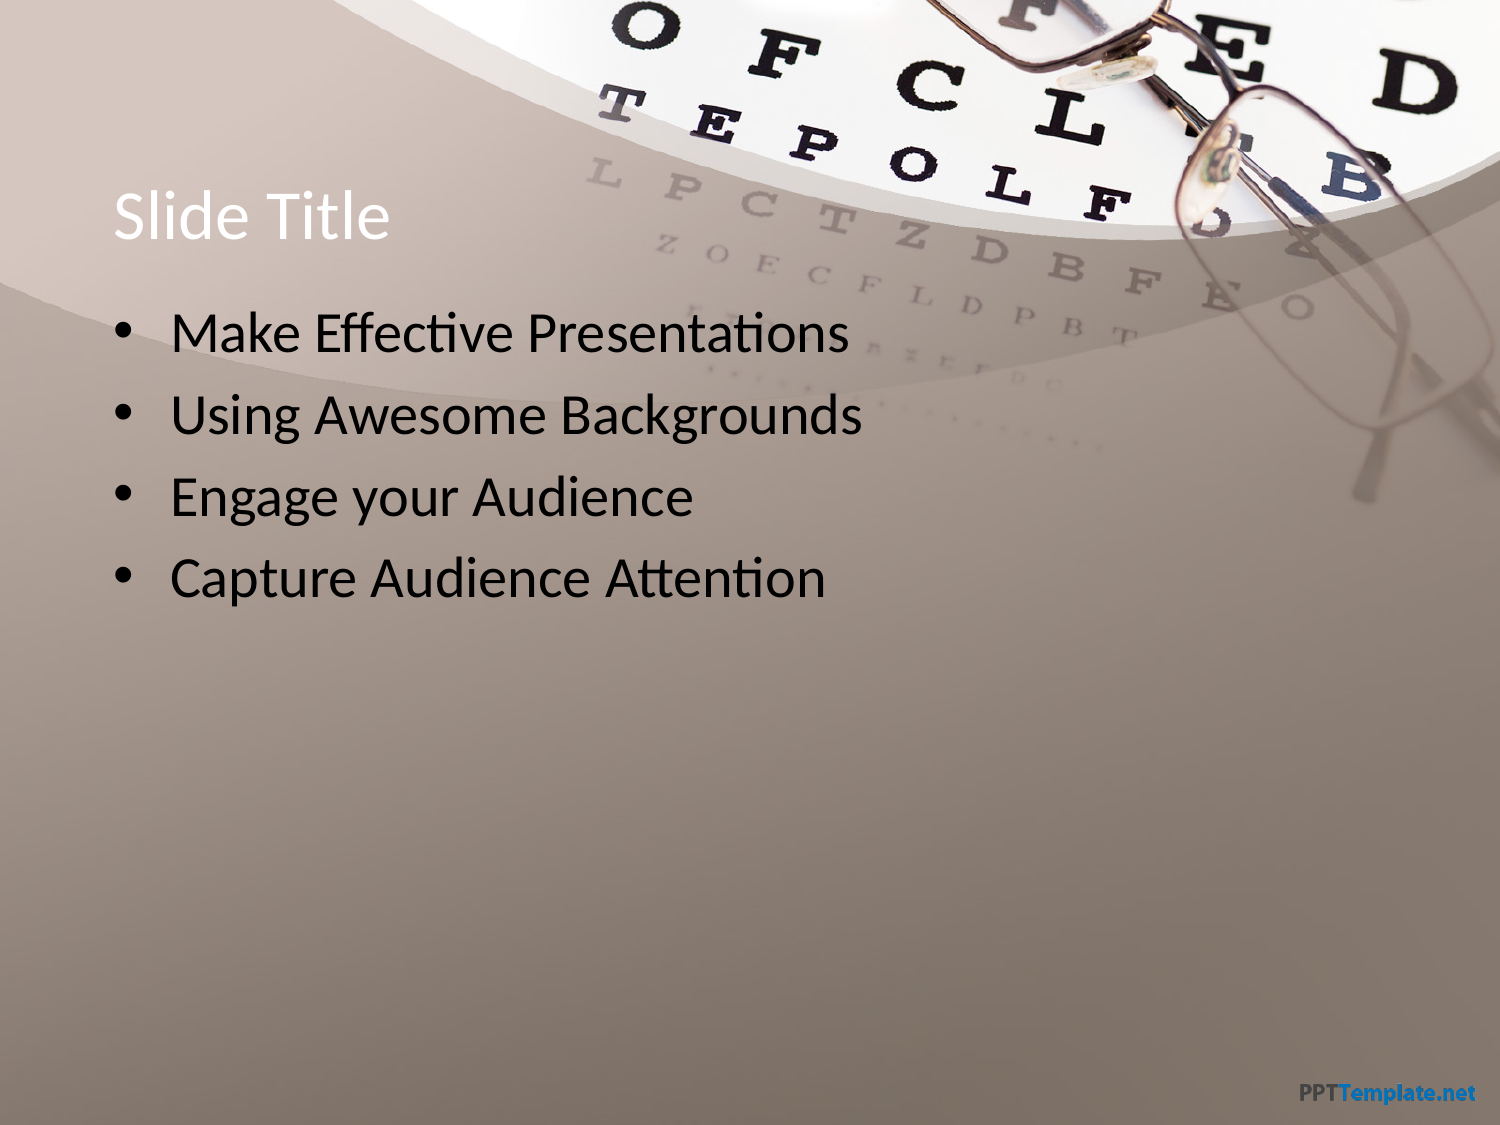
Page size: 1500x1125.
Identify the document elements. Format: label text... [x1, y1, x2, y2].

picture [0, 0, 1500, 1125]
title Slide Title [98, 161, 1402, 262]
list Make Effective Presentations Using Awesome Backgrounds Engage your Audience Capture Audience Attention [98, 286, 1402, 1064]
